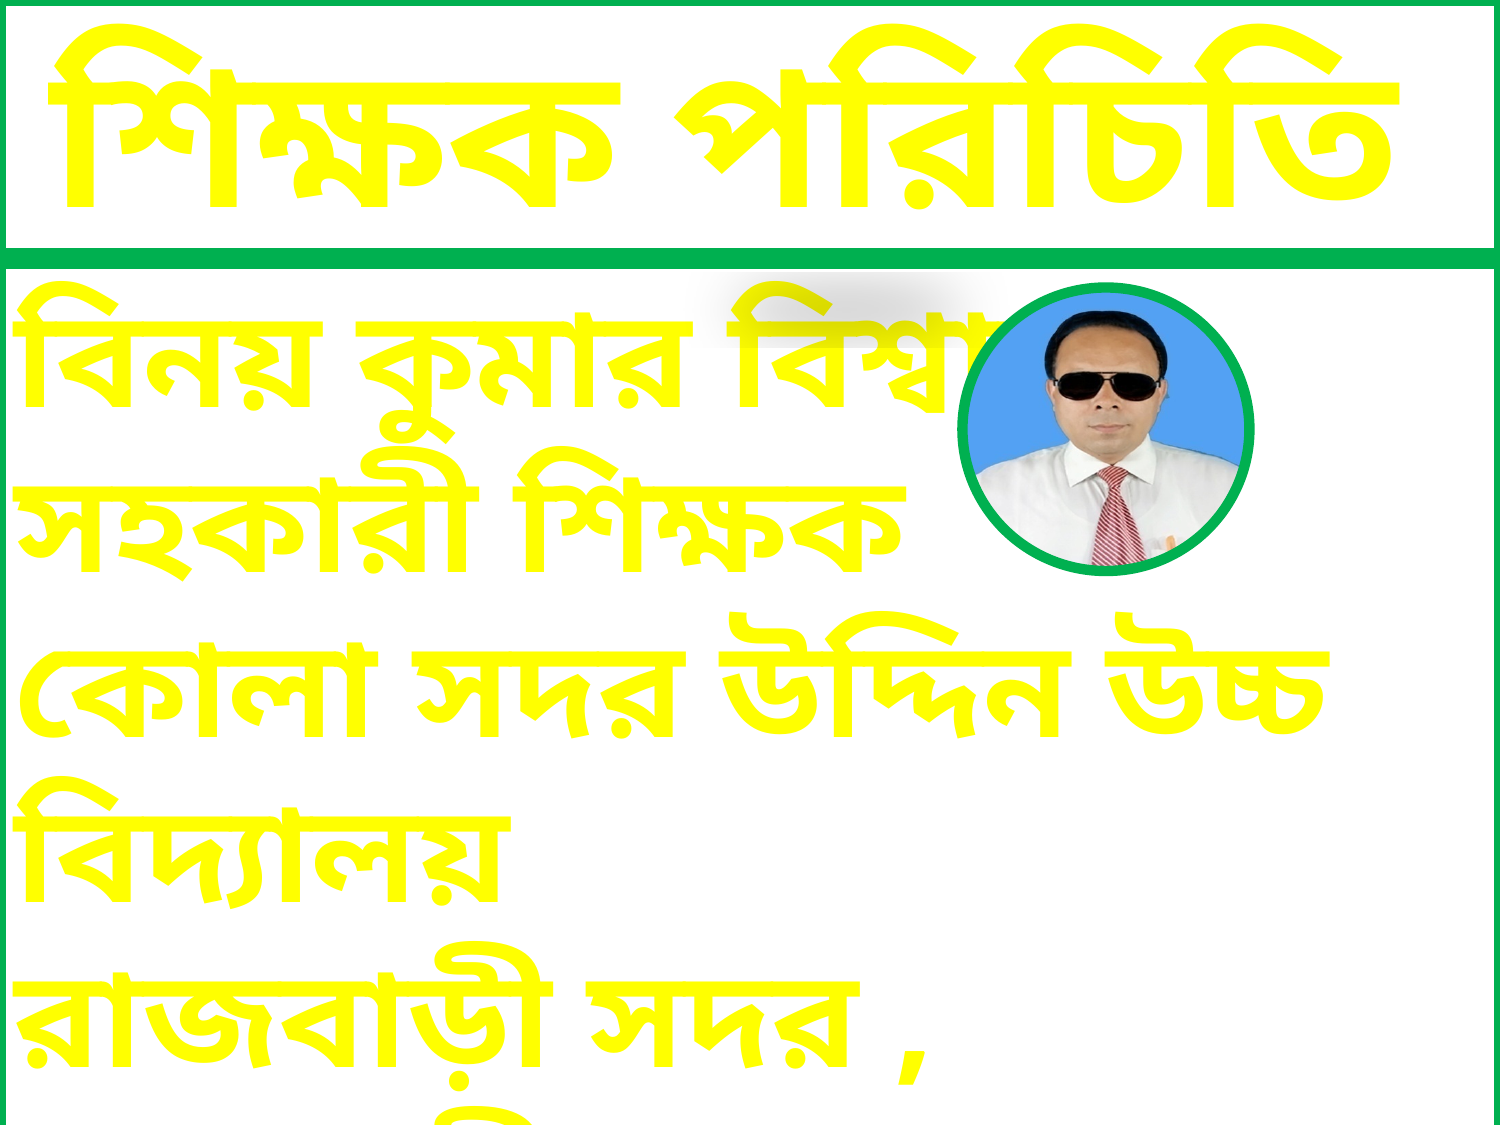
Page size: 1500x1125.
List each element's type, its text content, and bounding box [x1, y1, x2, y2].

picture [962, 287, 1250, 572]
text_box শিক্ষক পরিচিতি [0, 0, 1500, 255]
text_box বিনয় কুমার বিশ্বাস সহকারী শিক্ষক কোলা সদর উদ্দিন উচ্চ বিদ্যালয় রাজবাড়ী সদর , রাজবাড়ী । মোবাঃ ০১৭১৭৭৫৪৮০৭ [0, 262, 1500, 1125]
